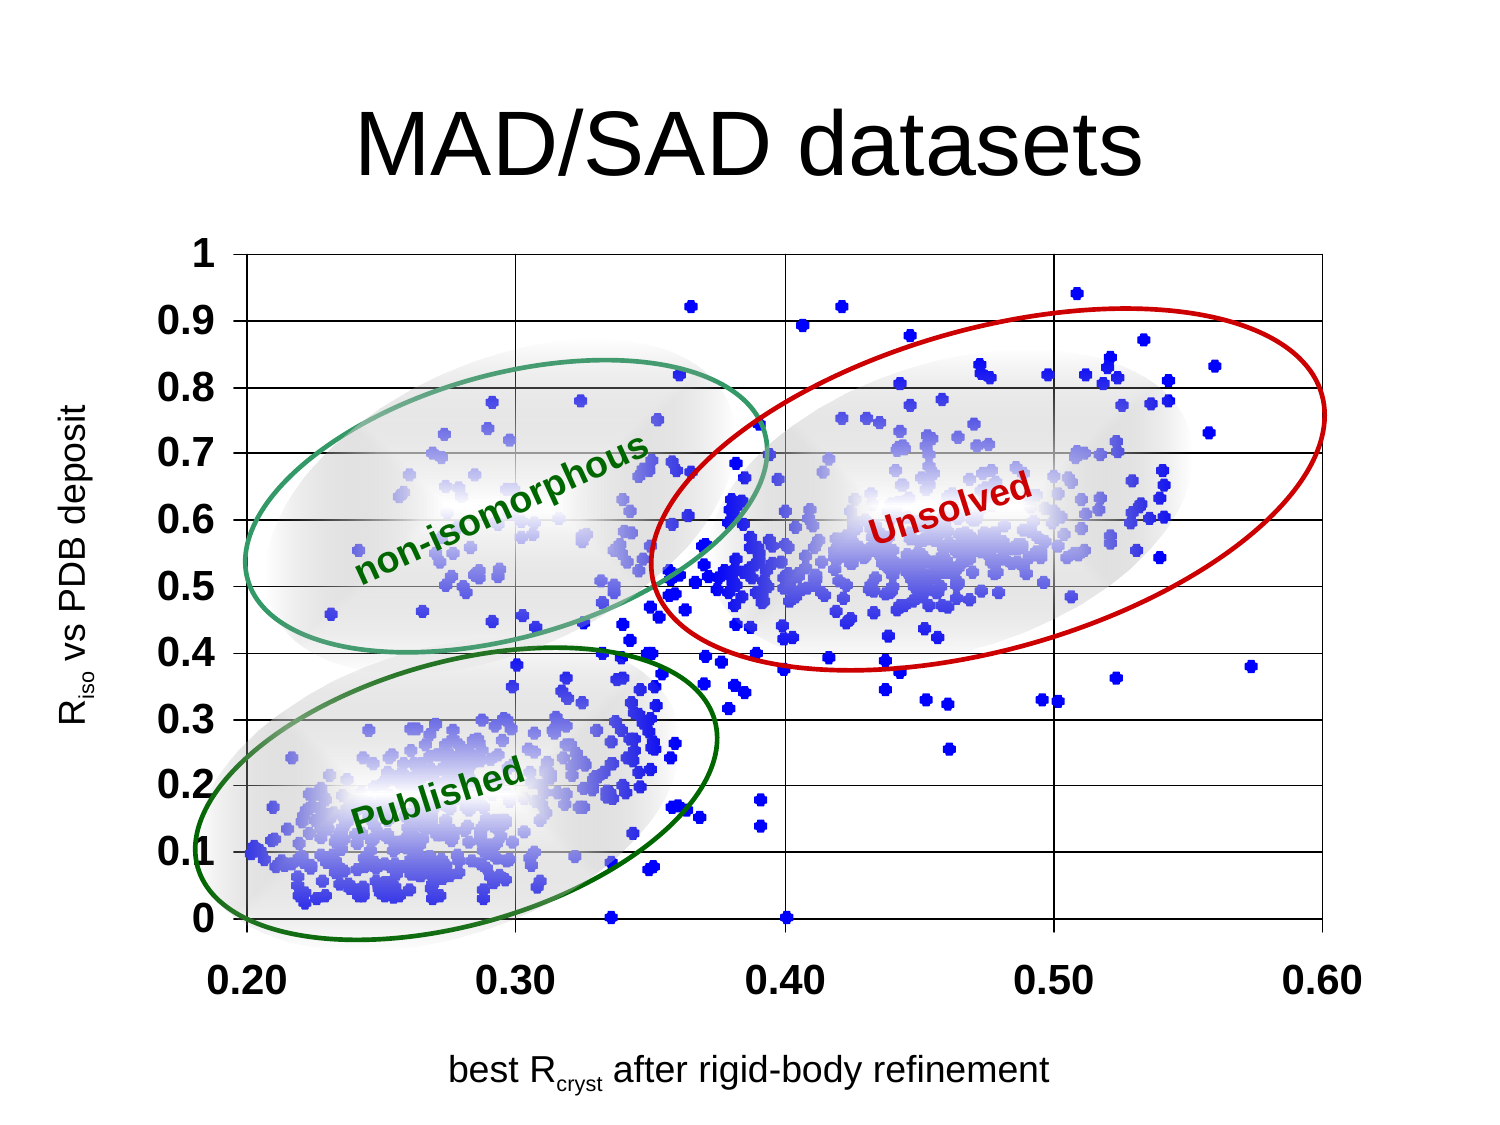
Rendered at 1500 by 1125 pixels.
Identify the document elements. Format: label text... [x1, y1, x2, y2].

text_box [121, 193, 1377, 1026]
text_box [187, 649, 726, 938]
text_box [640, 329, 1336, 651]
title MAD/SAD datasets [75, 45, 1425, 233]
text_box best Rcryst after rigid-body refinement [433, 1037, 1065, 1104]
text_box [237, 362, 635, 651]
text_box Riso vs PDB deposit [39, 389, 106, 741]
